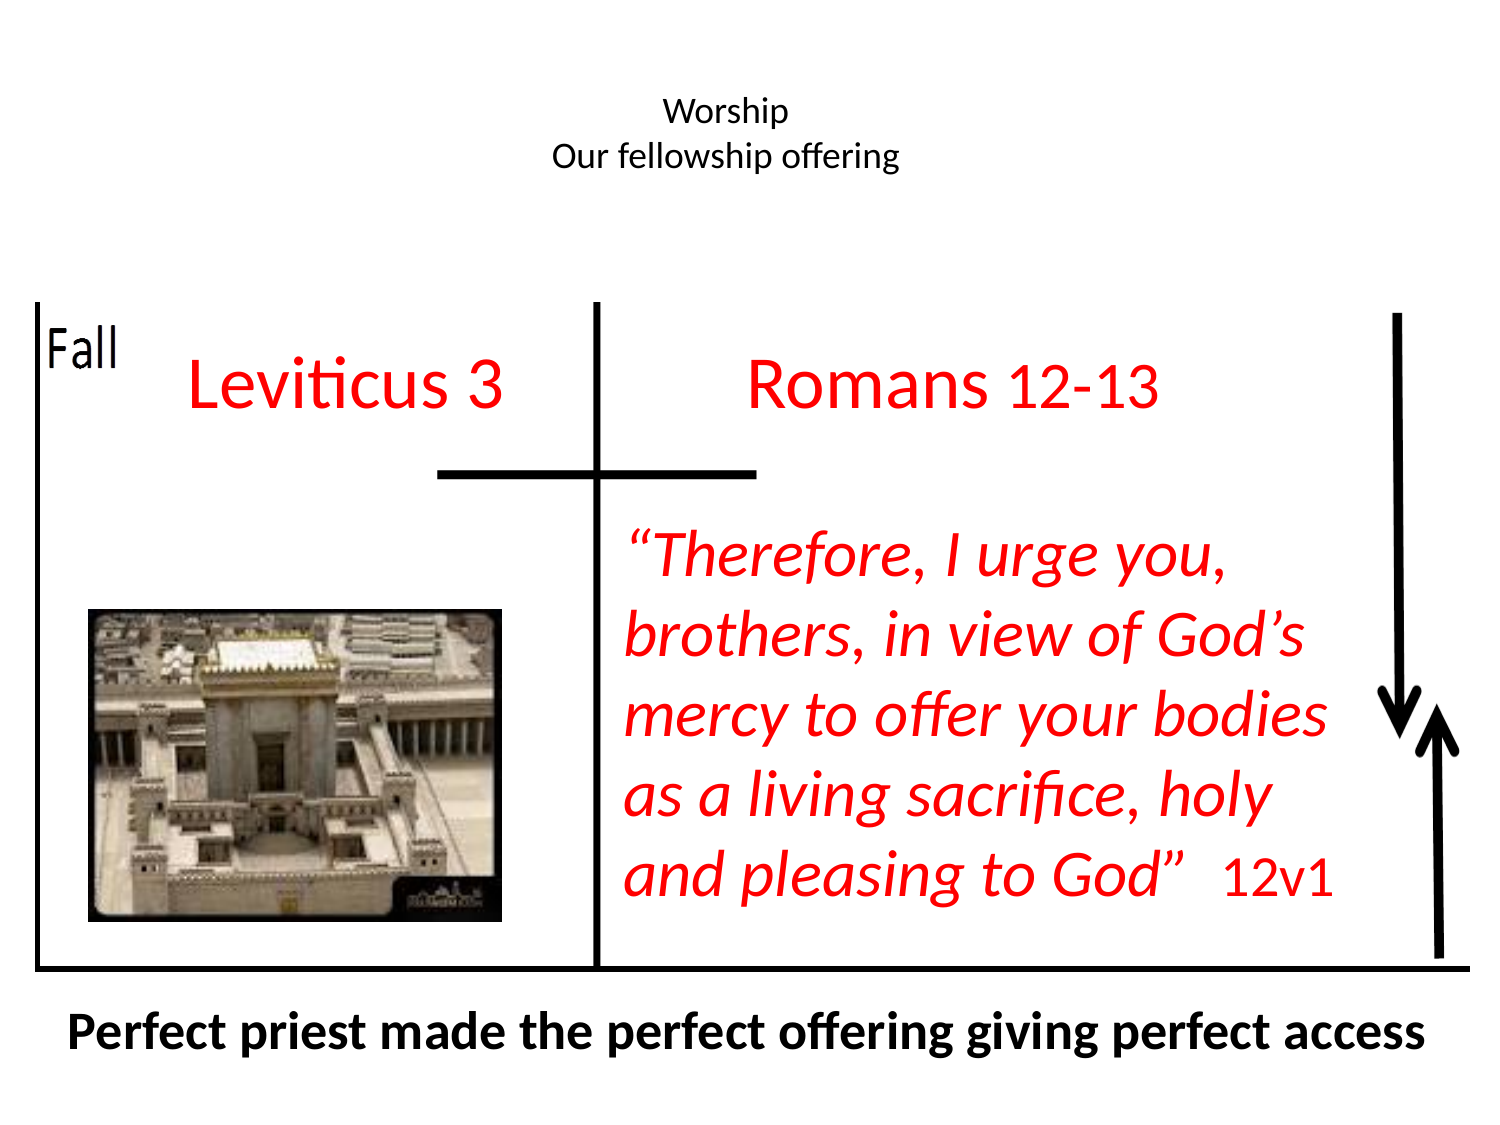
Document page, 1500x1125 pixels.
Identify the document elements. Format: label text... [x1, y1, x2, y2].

text_box Perfect priest made the perfect offering giving perfect access [53, 987, 1483, 1068]
picture [35, 302, 1471, 973]
title Worship Our fellowship offering [88, 78, 1364, 185]
